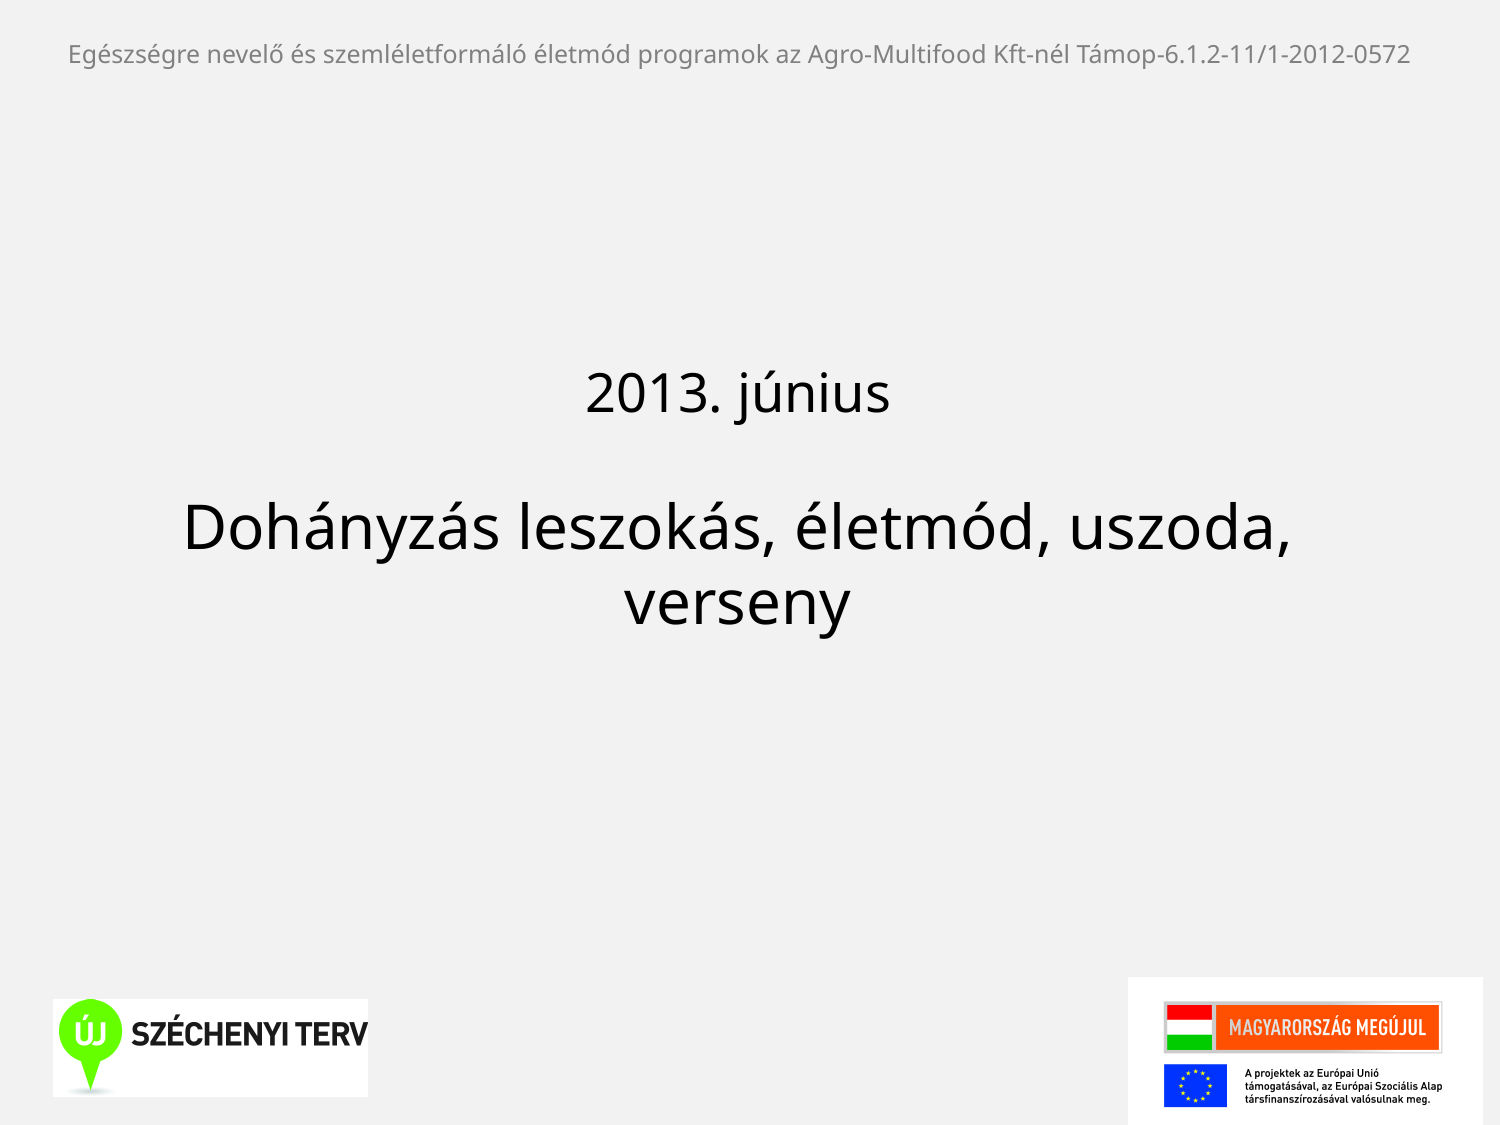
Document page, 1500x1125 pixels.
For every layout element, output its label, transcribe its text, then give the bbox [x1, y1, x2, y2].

title 2013. június Dohányzás leszokás, életmód, uszoda, verseny [53, 349, 1424, 646]
picture [1127, 977, 1483, 1125]
picture [52, 999, 368, 1098]
text_box Egészségre nevelő és szemléletformáló életmód programok az Agro-Multifood Kft-nél Támop-6.1.2-11/1-2012-0572 [53, 30, 1465, 111]
